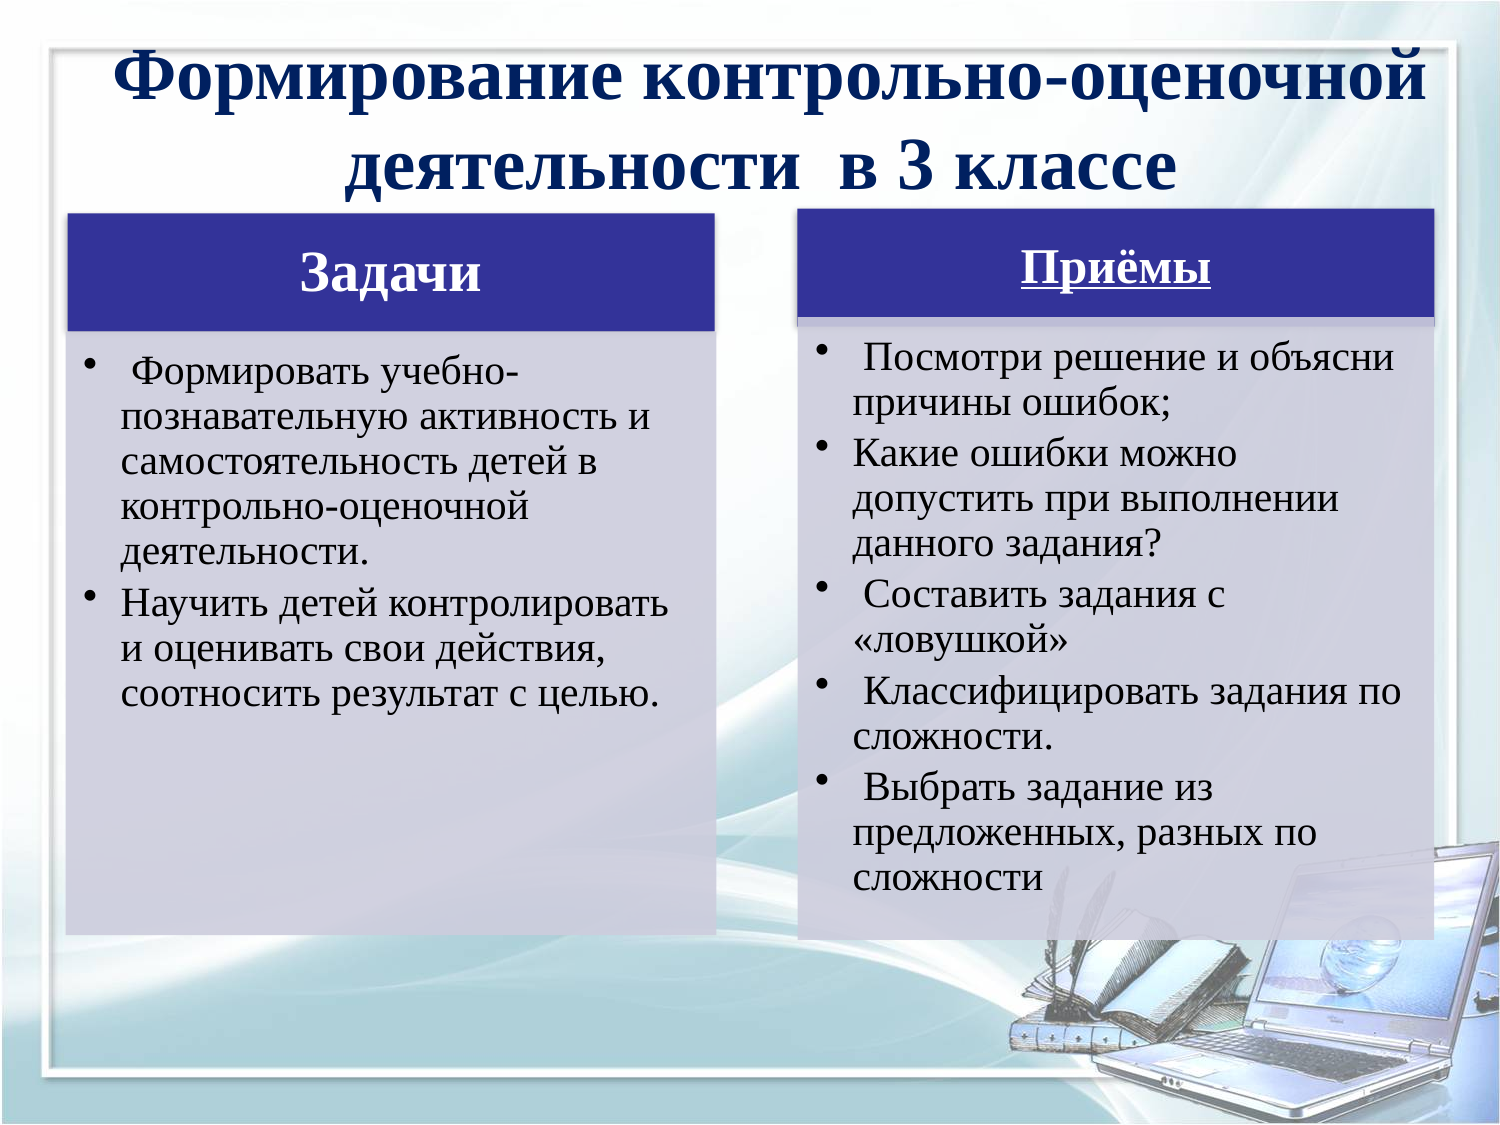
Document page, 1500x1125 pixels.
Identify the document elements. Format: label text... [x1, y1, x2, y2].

title Формирование контрольно-оценочной деятельности в 3 классе [70, 89, 1471, 195]
picture [0, 0, 1500, 1125]
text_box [64, 207, 1436, 941]
